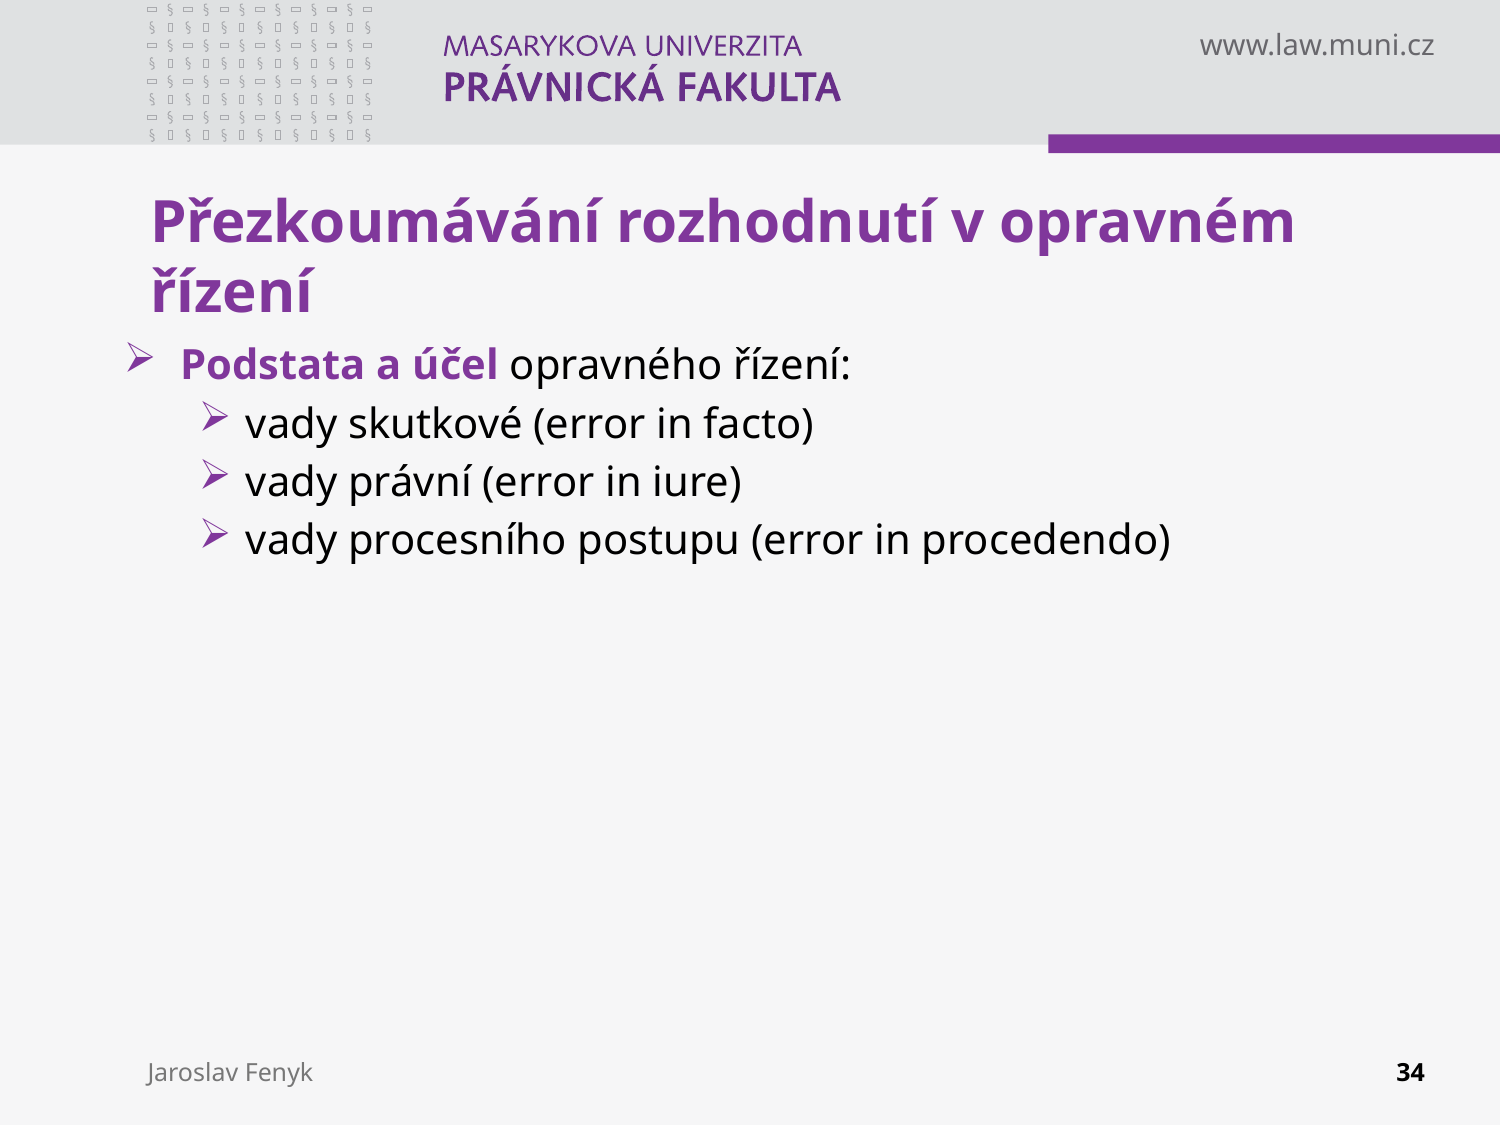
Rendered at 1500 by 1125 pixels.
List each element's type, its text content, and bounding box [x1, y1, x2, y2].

slide_number 34 [1316, 1056, 1425, 1100]
title Přezkoumávání rozhodnutí v opravném řízení [150, 184, 1425, 303]
footer Jaroslav Fenyk [147, 1056, 1269, 1100]
list Podstata a účel opravného řízení: vady skutkové (error in facto) vady právní (error in iure) vady procesního postupu (error in procedendo) [123, 338, 1399, 905]
